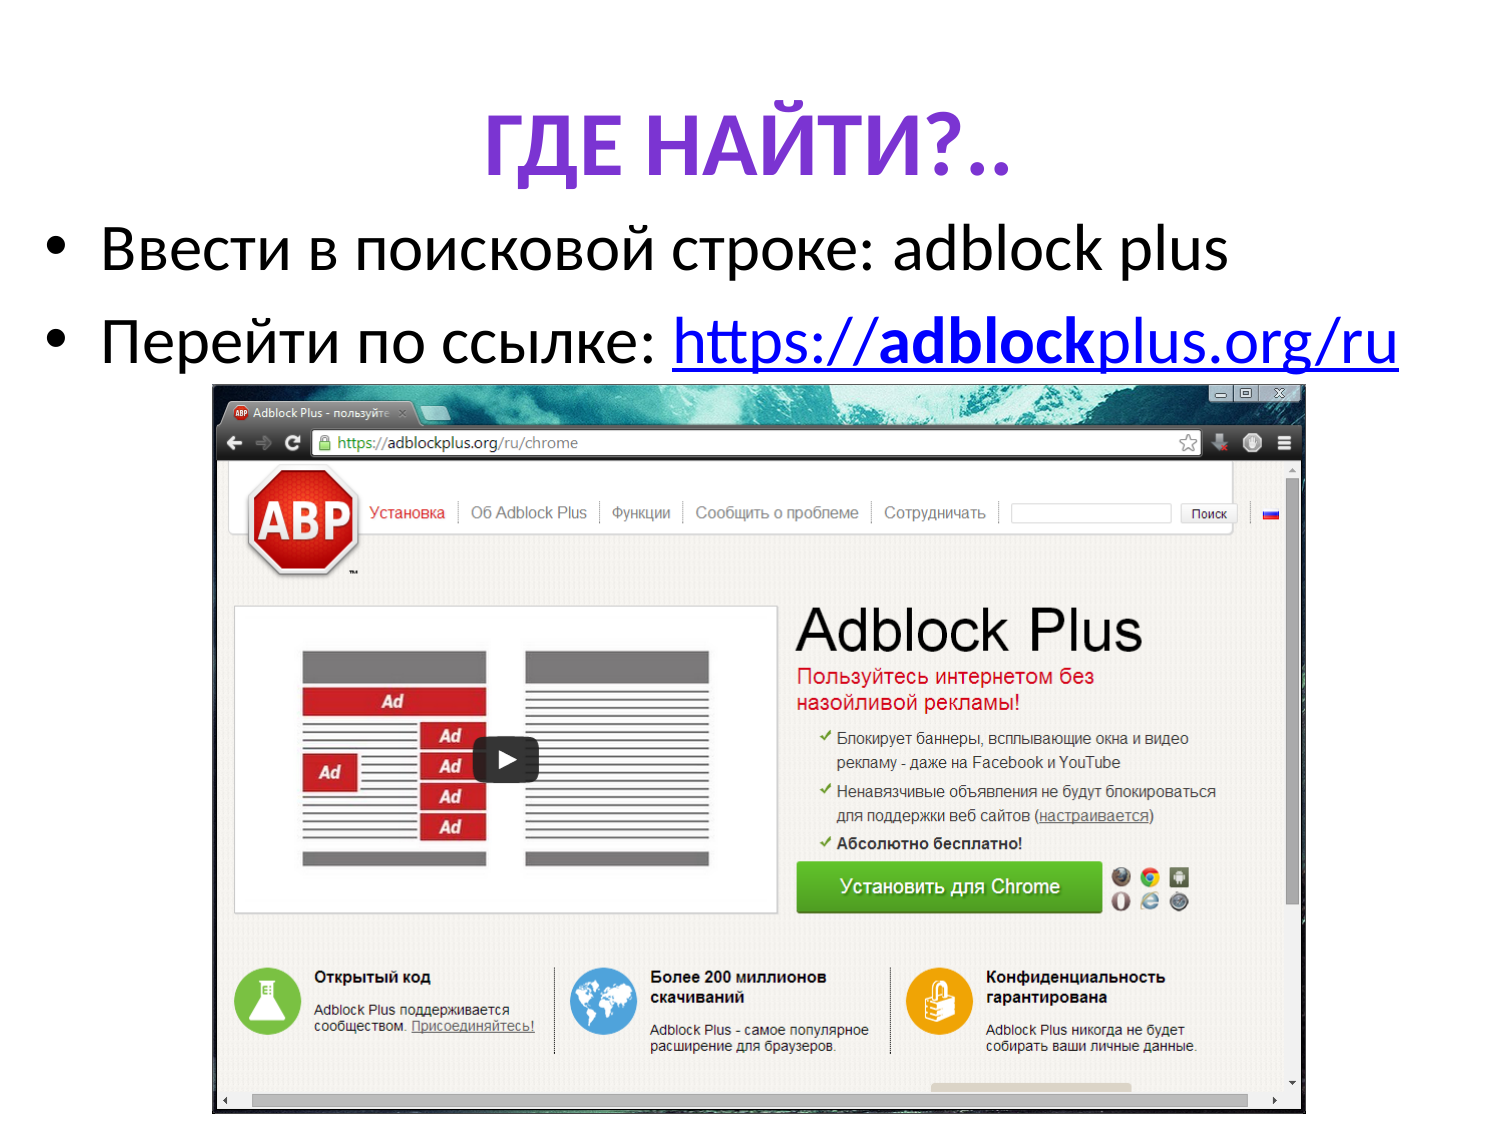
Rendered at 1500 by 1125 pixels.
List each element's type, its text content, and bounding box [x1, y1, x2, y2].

picture [212, 384, 1306, 1115]
title Где найти?.. [75, 45, 1425, 196]
list Ввести в поисковой строке: adblock plus Перейти по ссылке: https://adblockplus.org/ru [29, 196, 1459, 398]
